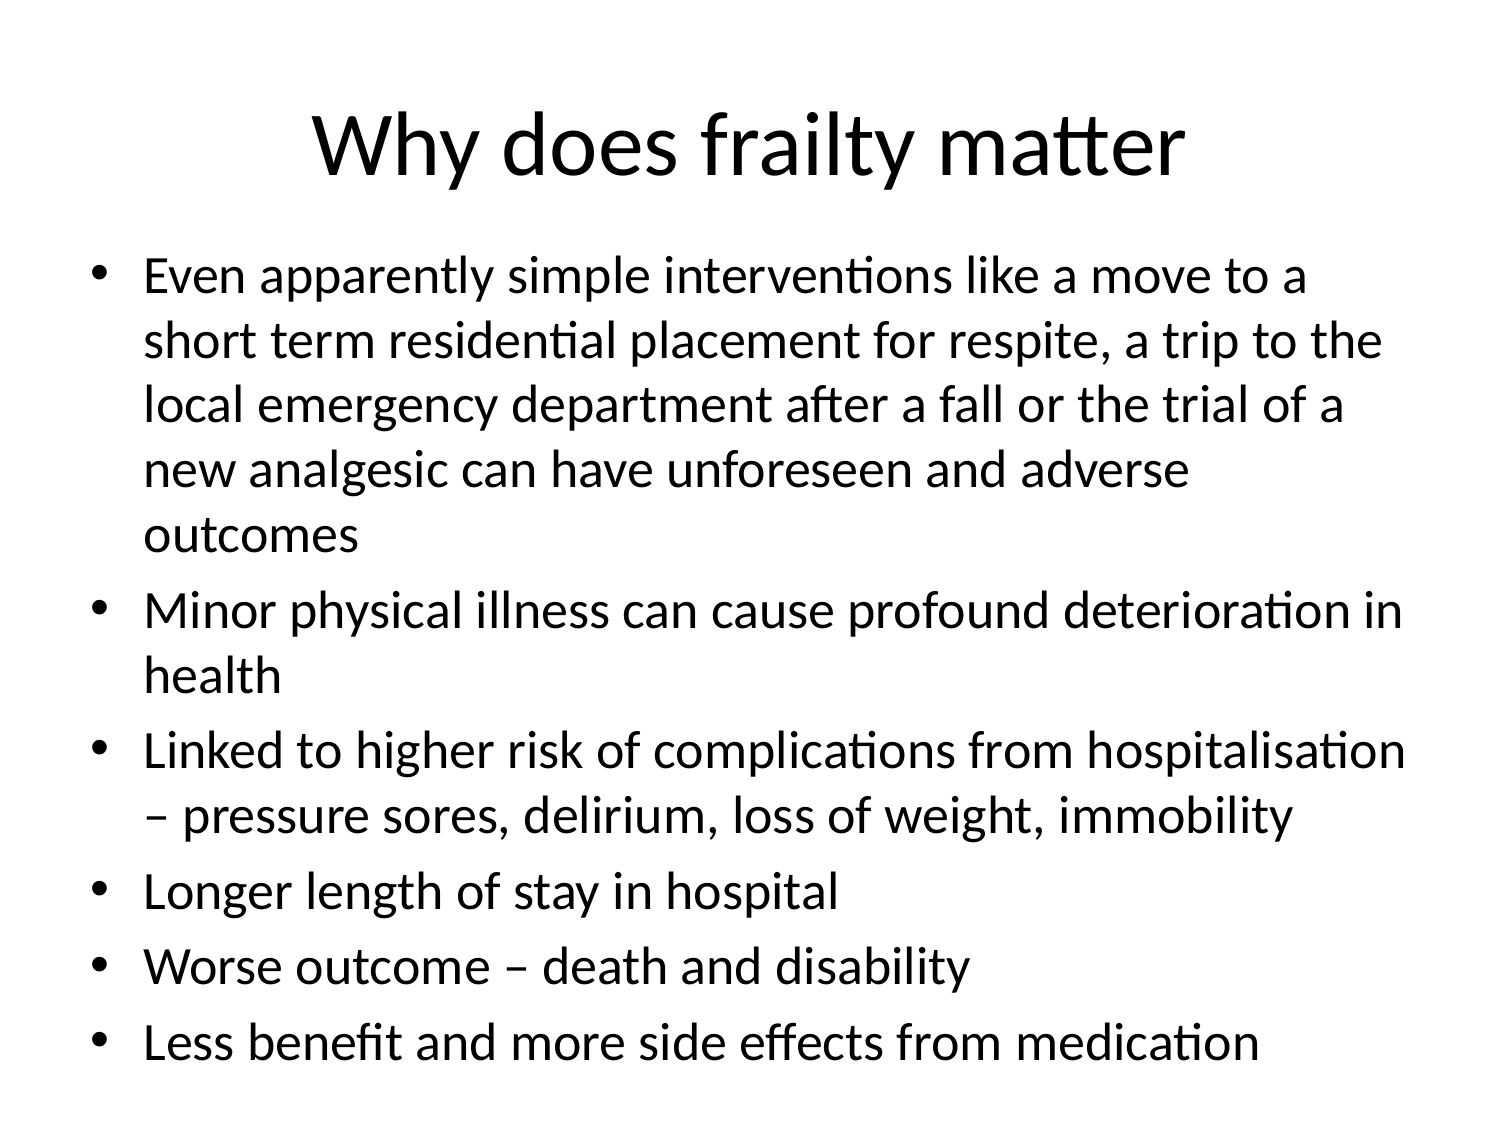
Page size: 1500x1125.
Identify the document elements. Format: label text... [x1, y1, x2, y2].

list Even apparently simple interventions like a move to a short term residential placement for respite, a trip to the local emergency department after a fall or the trial of a new analgesic can have unforeseen and adverse outcomes Minor physical illness can cause profound deterioration in health Linked to higher risk of complications from hospitalisation – pressure sores, delirium, loss of weight, immobility Longer length of stay in hospital Worse outcome – death and disability Less benefit and more side effects from medication [75, 231, 1425, 1094]
title Why does frailty matter [75, 45, 1425, 231]
